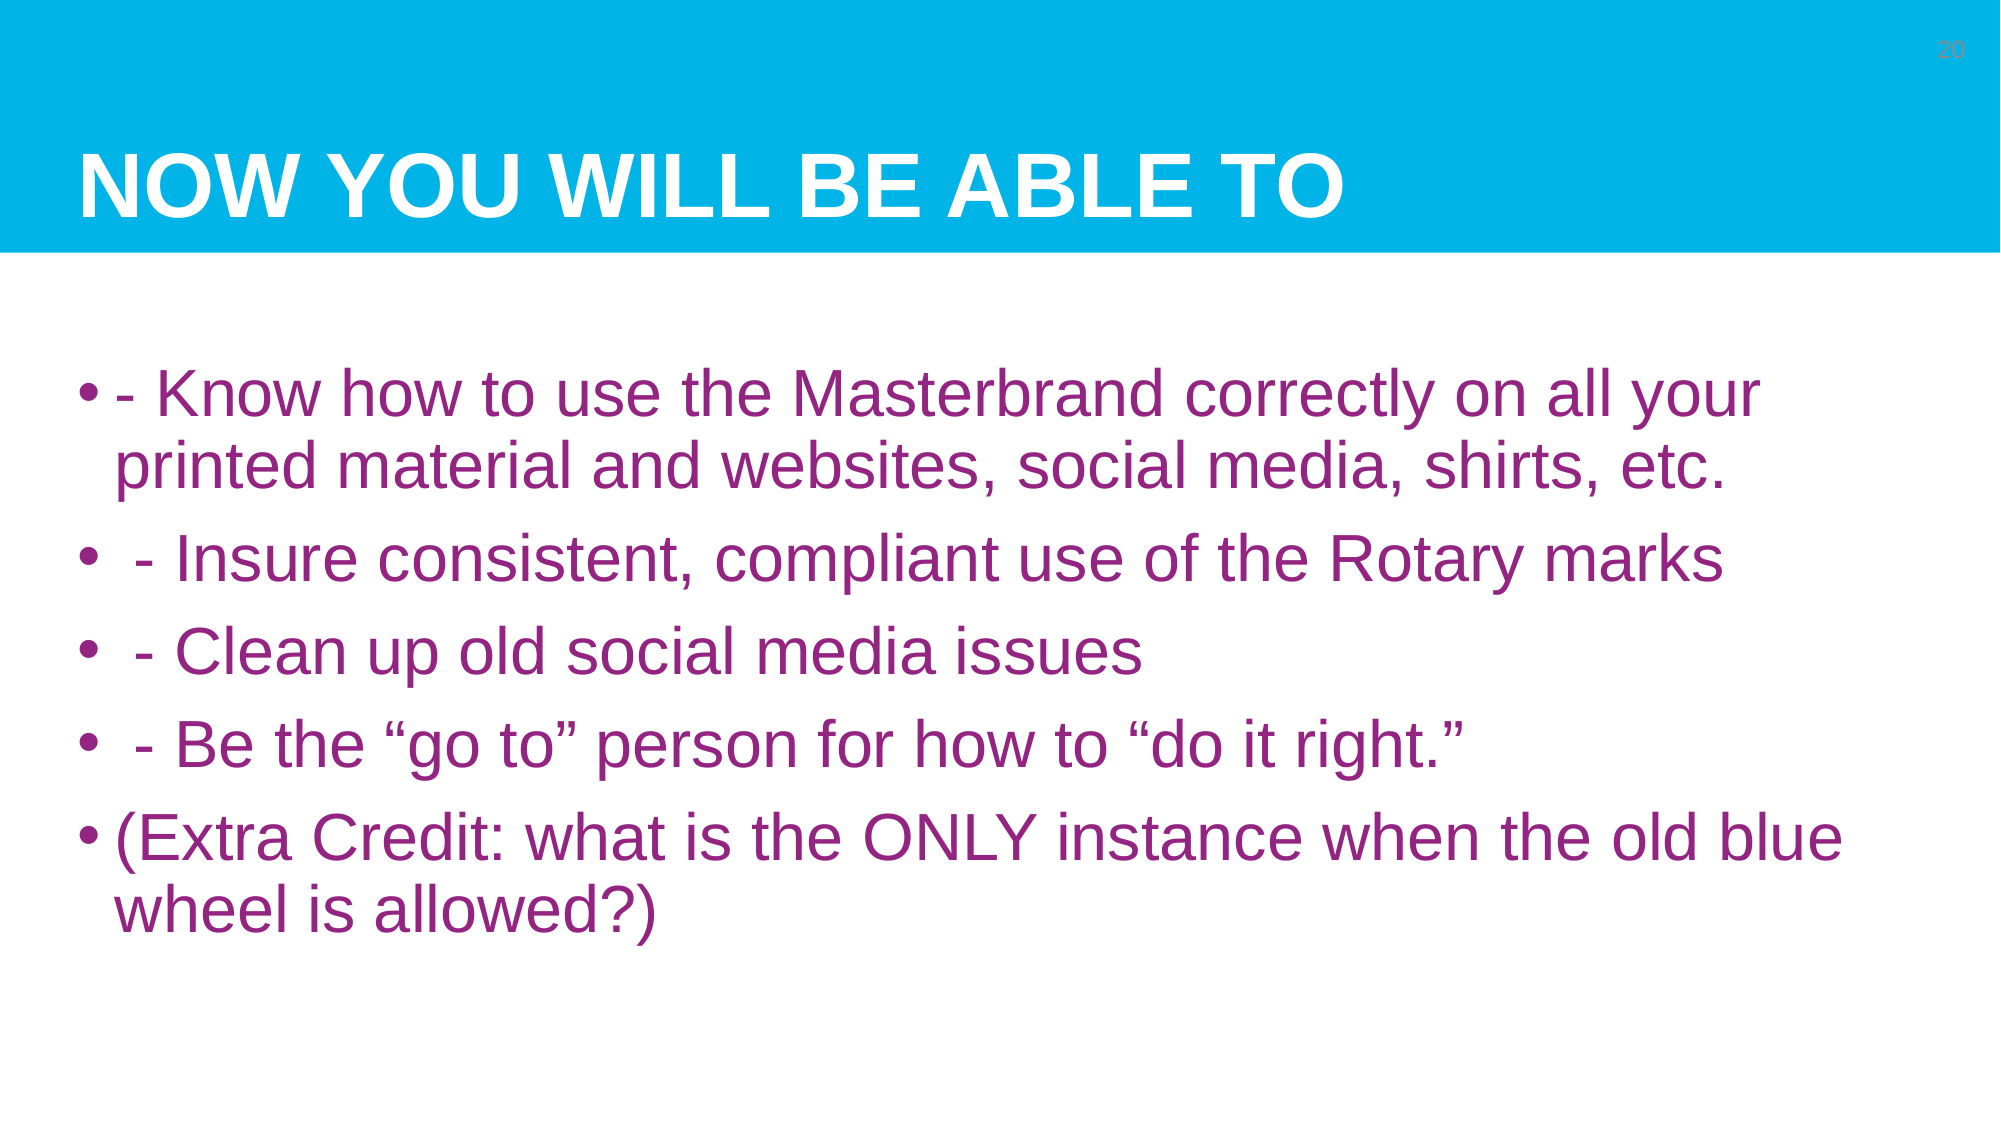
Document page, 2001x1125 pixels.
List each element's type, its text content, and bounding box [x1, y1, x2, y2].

list - Know how to use the Masterbrand correctly on all your printed material and websites, social media, shirts, etc. - Insure consistent, compliant use of the Rotary marks - Clean up old social media issues - Be the “go to” person for how to “do it right.” (Extra Credit: what is the ONLY instance when the old blue wheel is allowed?) [62, 351, 1950, 1014]
slide_number 20 [1911, 18, 1981, 79]
title NOW you will be able to [62, 0, 1950, 253]
